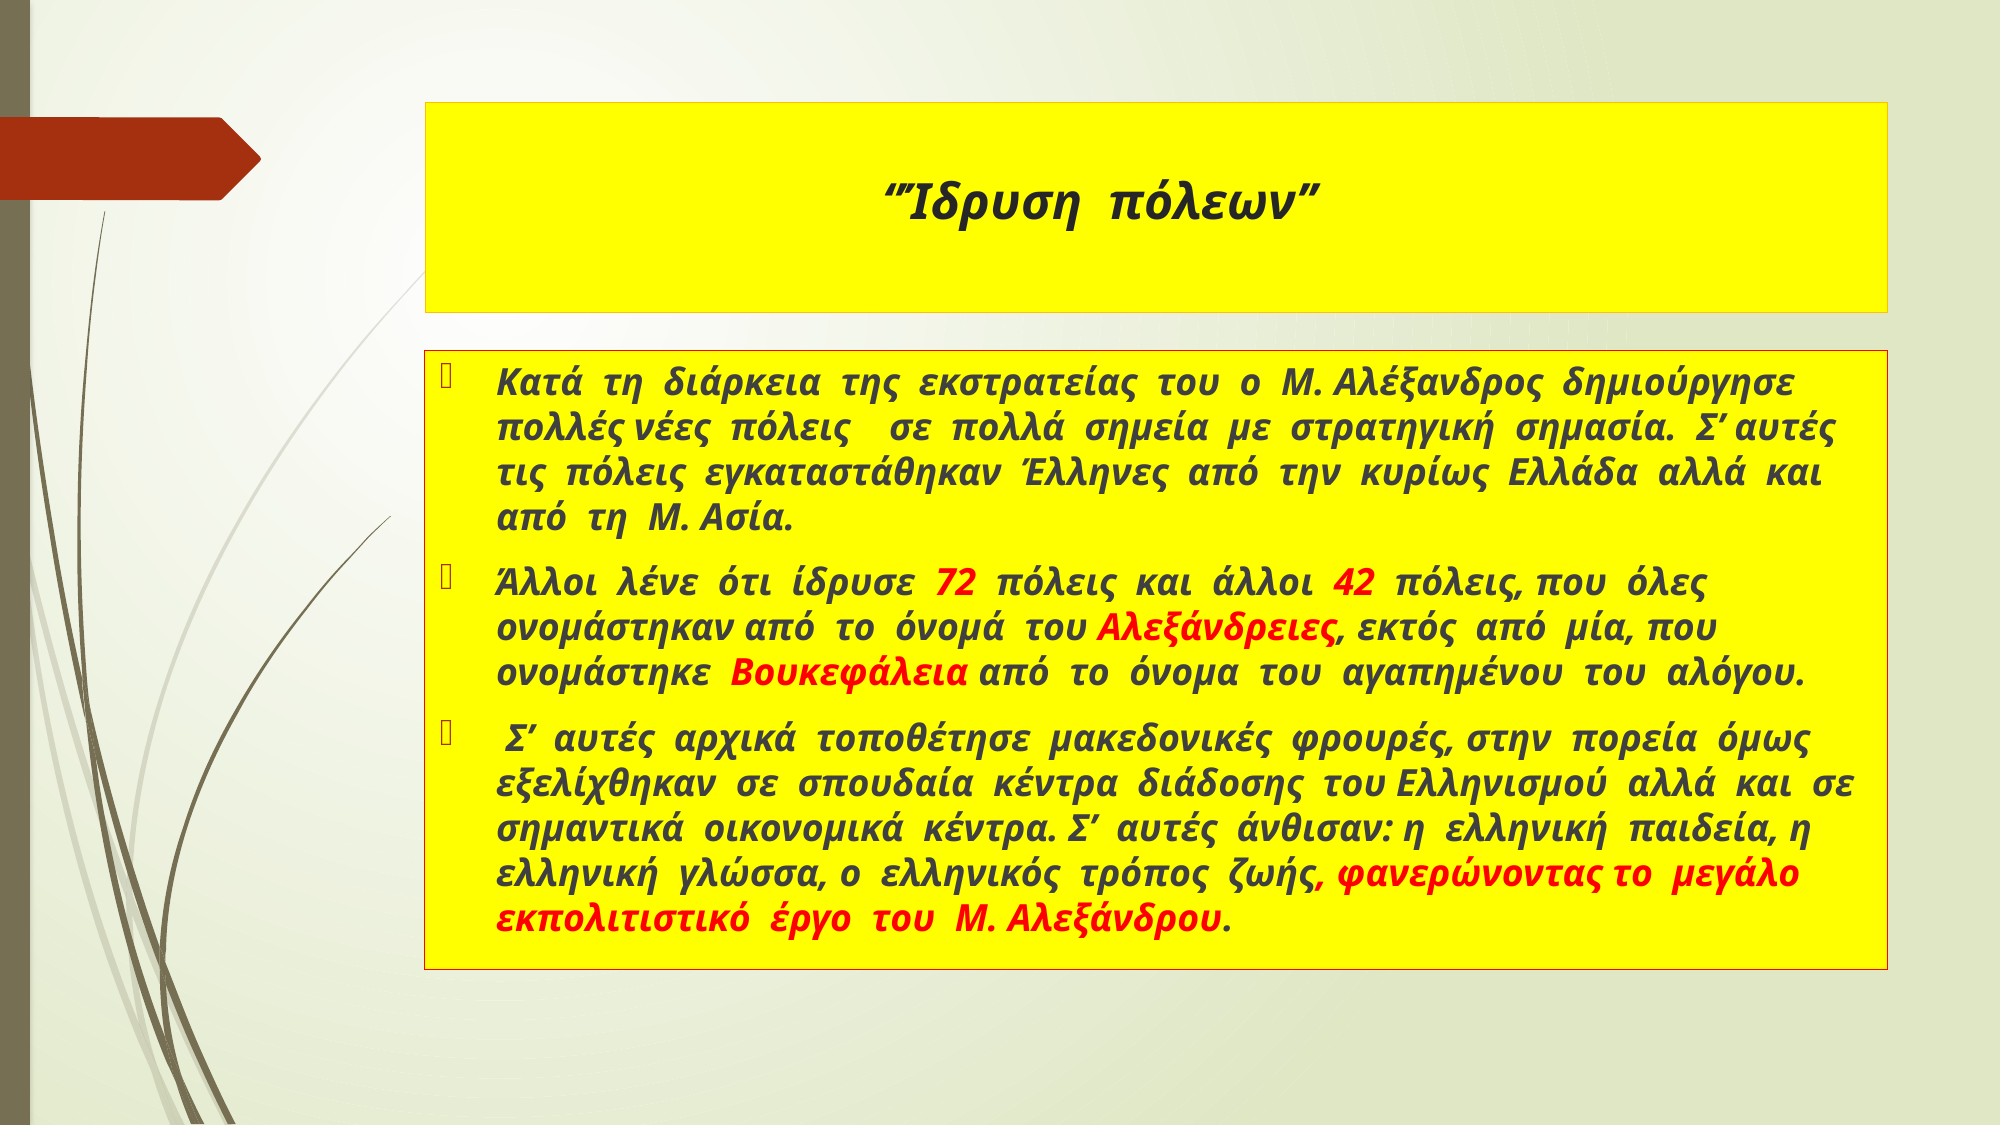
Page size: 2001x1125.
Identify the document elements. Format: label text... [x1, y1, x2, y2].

title ‘’Ίδρυση πόλεων’’ [425, 102, 1888, 313]
list Κατά τη διάρκεια της εκστρατείας του ο Μ. Αλέξανδρος δημιούργησε πολλές νέες πόλεις σε πολλά σημεία με στρατηγική σημασία. Σ’ αυτές τις πόλεις εγκαταστάθηκαν Έλληνες από την κυρίως Ελλάδα αλλά και από τη Μ. Ασία. Άλλοι λένε ότι ίδρυσε 72 πόλεις και άλλοι 42 πόλεις, που όλες ονομάστηκαν από το όνομά του Αλεξάνδρειες, εκτός από μία, που ονομάστηκε Βουκεφάλεια από το όνομα του αγαπημένου του αλόγου. Σ’ αυτές αρχικά τοποθέτησε μακεδονικές φρουρές, στην πορεία όμως εξελίχθηκαν σε σπουδαία κέντρα διάδοσης του Ελληνισμού αλλά και σε σημαντικά οικονομικά κέντρα. Σ’ αυτές άνθισαν: η ελληνική παιδεία, η ελληνική γλώσσα, ο ελληνικός τρόπος ζωής, φανερώνοντας το μεγάλο εκπολιτιστικό έργο του Μ. Αλεξάνδρου. [424, 350, 1888, 970]
